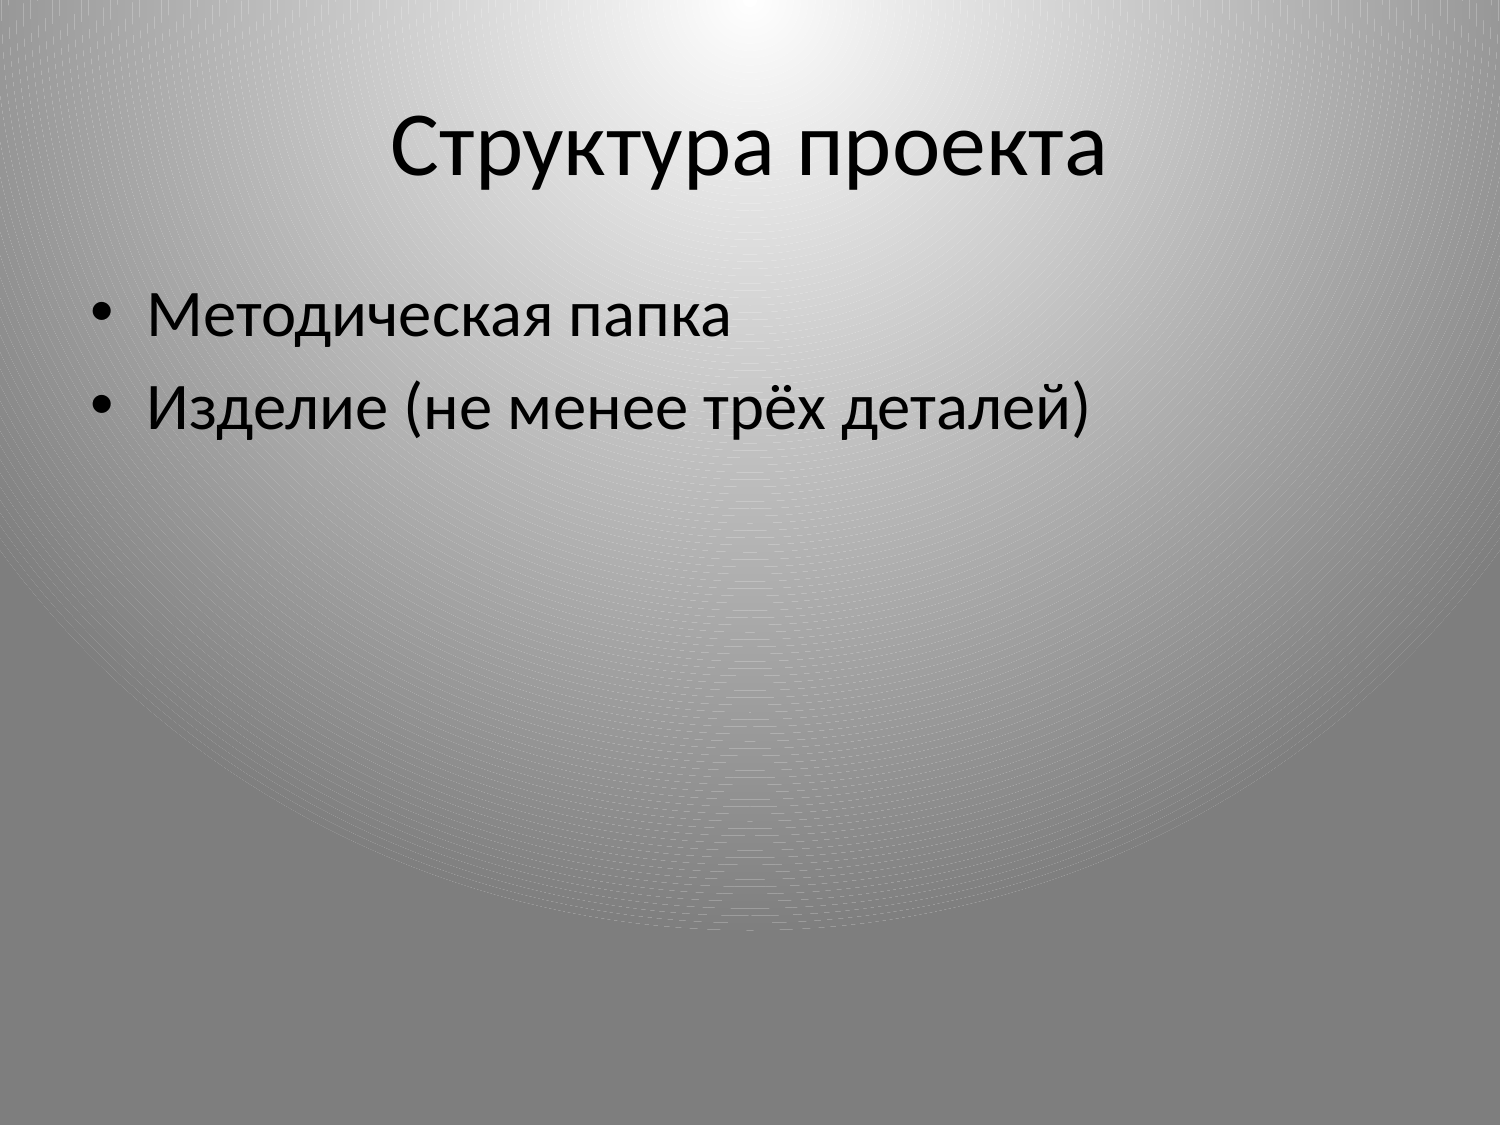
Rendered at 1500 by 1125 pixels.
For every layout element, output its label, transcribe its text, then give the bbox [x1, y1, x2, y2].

list Методическая папка Изделие (не менее трёх деталей) [75, 262, 1425, 1005]
title Структура проекта [75, 45, 1425, 233]
